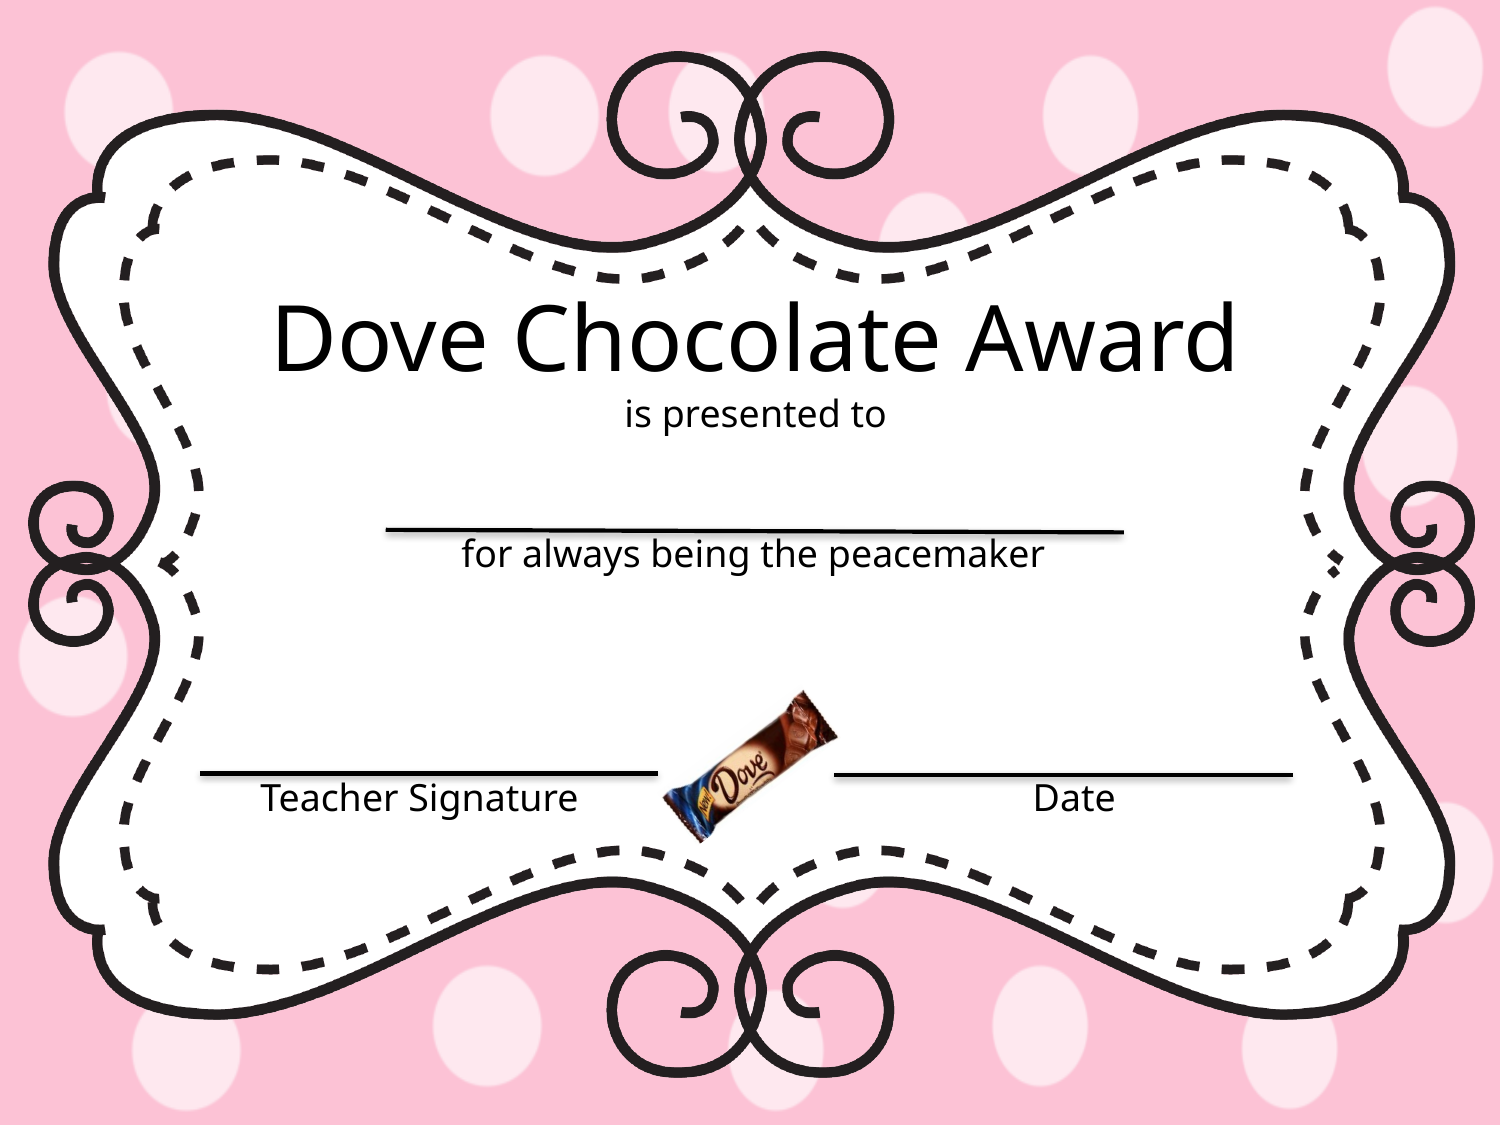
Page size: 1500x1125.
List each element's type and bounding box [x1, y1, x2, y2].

picture [0, 0, 1500, 1125]
text_box [385, 529, 1125, 533]
